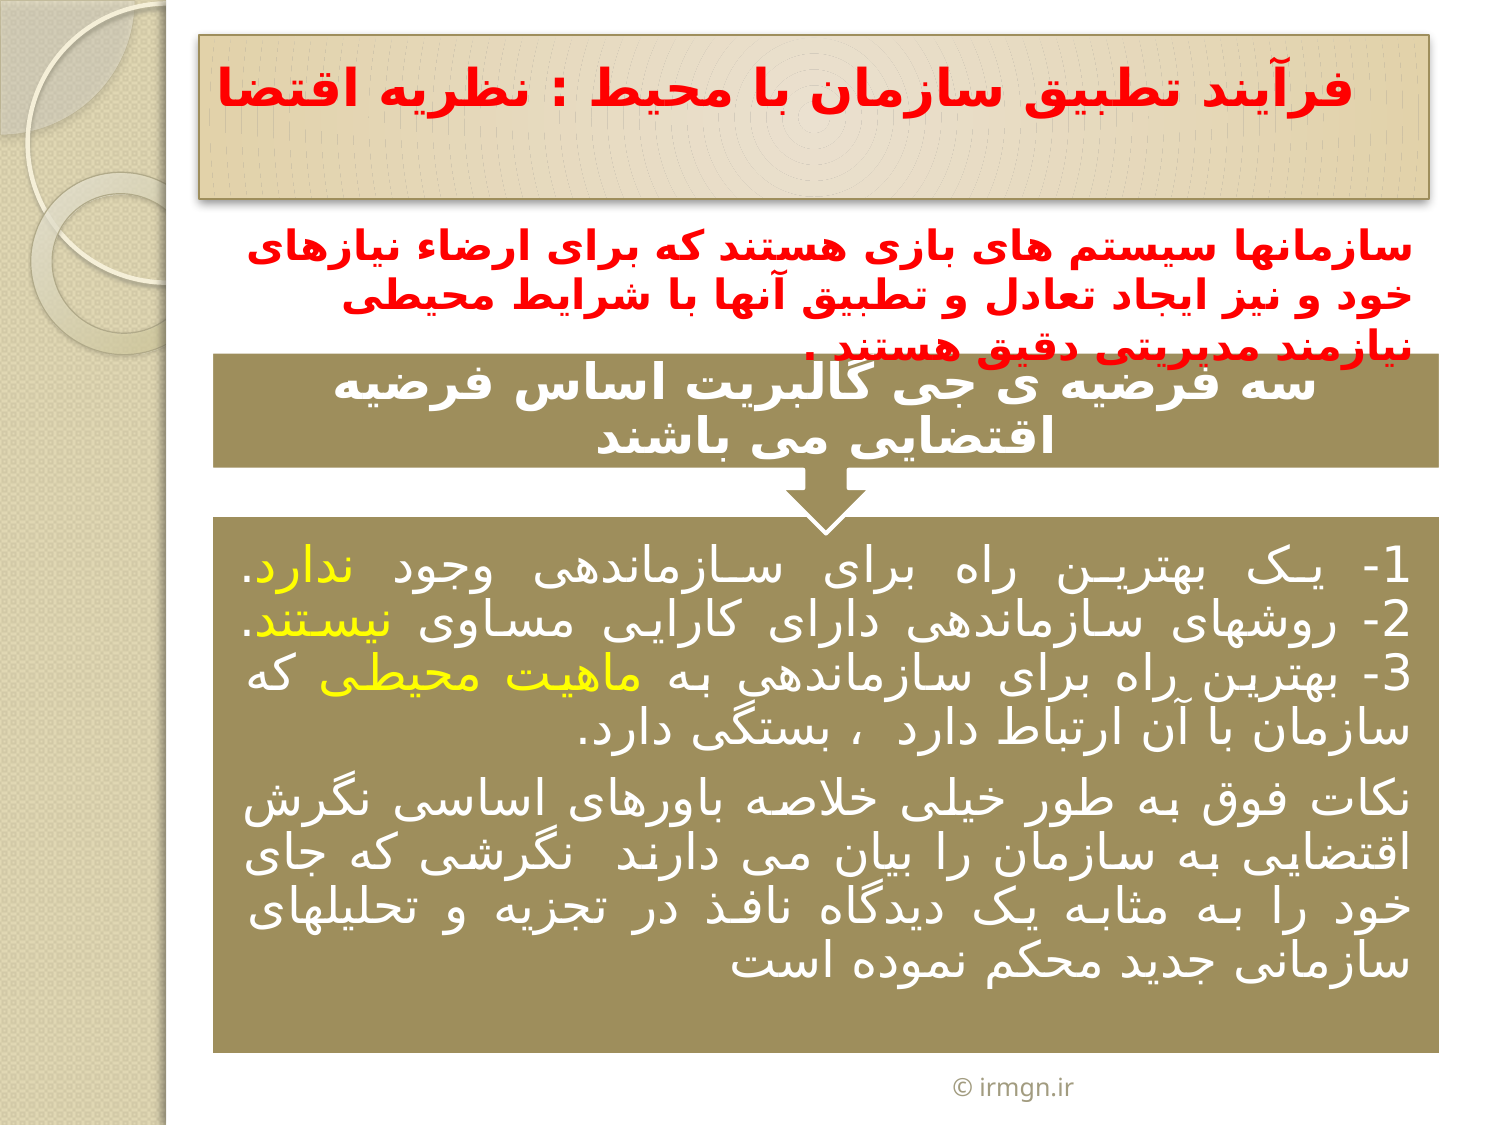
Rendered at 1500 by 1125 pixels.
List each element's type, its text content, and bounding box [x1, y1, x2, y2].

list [210, 351, 1442, 1067]
footer © irmgn.ir [937, 1079, 1413, 1113]
title فرآیند تطبیق سازمان با محیط : نظریه اقتضا [198, 34, 1430, 200]
text_box سازمانها سیستم های بازی هستند که برای ارضاء نیازهای خود و نیز ایجاد تعادل و تطبیق آنها با شرایط محیطی نیازمند مدیریتی دقیق هستند . [199, 210, 1430, 376]
